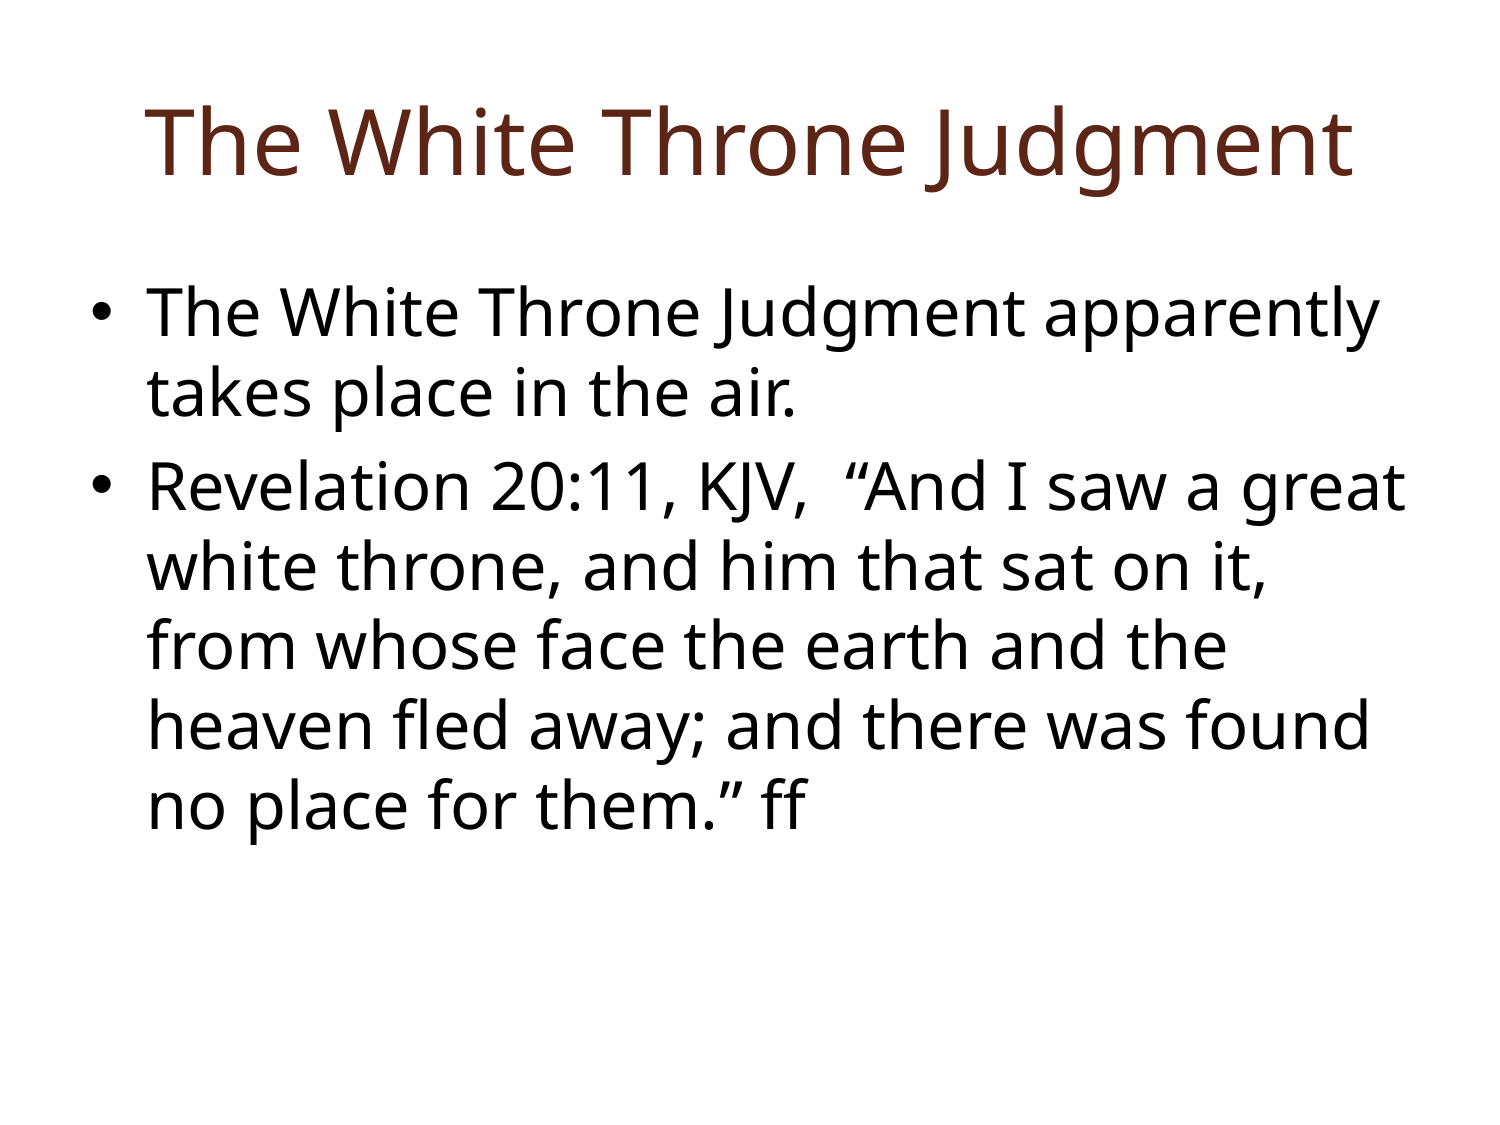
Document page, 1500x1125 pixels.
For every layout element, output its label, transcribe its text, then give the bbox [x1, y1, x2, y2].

title The White Throne Judgment [75, 45, 1425, 233]
list The White Throne Judgment apparently takes place in the air. Revelation 20:11, KJV, “And I saw a great white throne, and him that sat on it, from whose face the earth and the heaven fled away; and there was found no place for them.” ff [75, 262, 1425, 1005]
